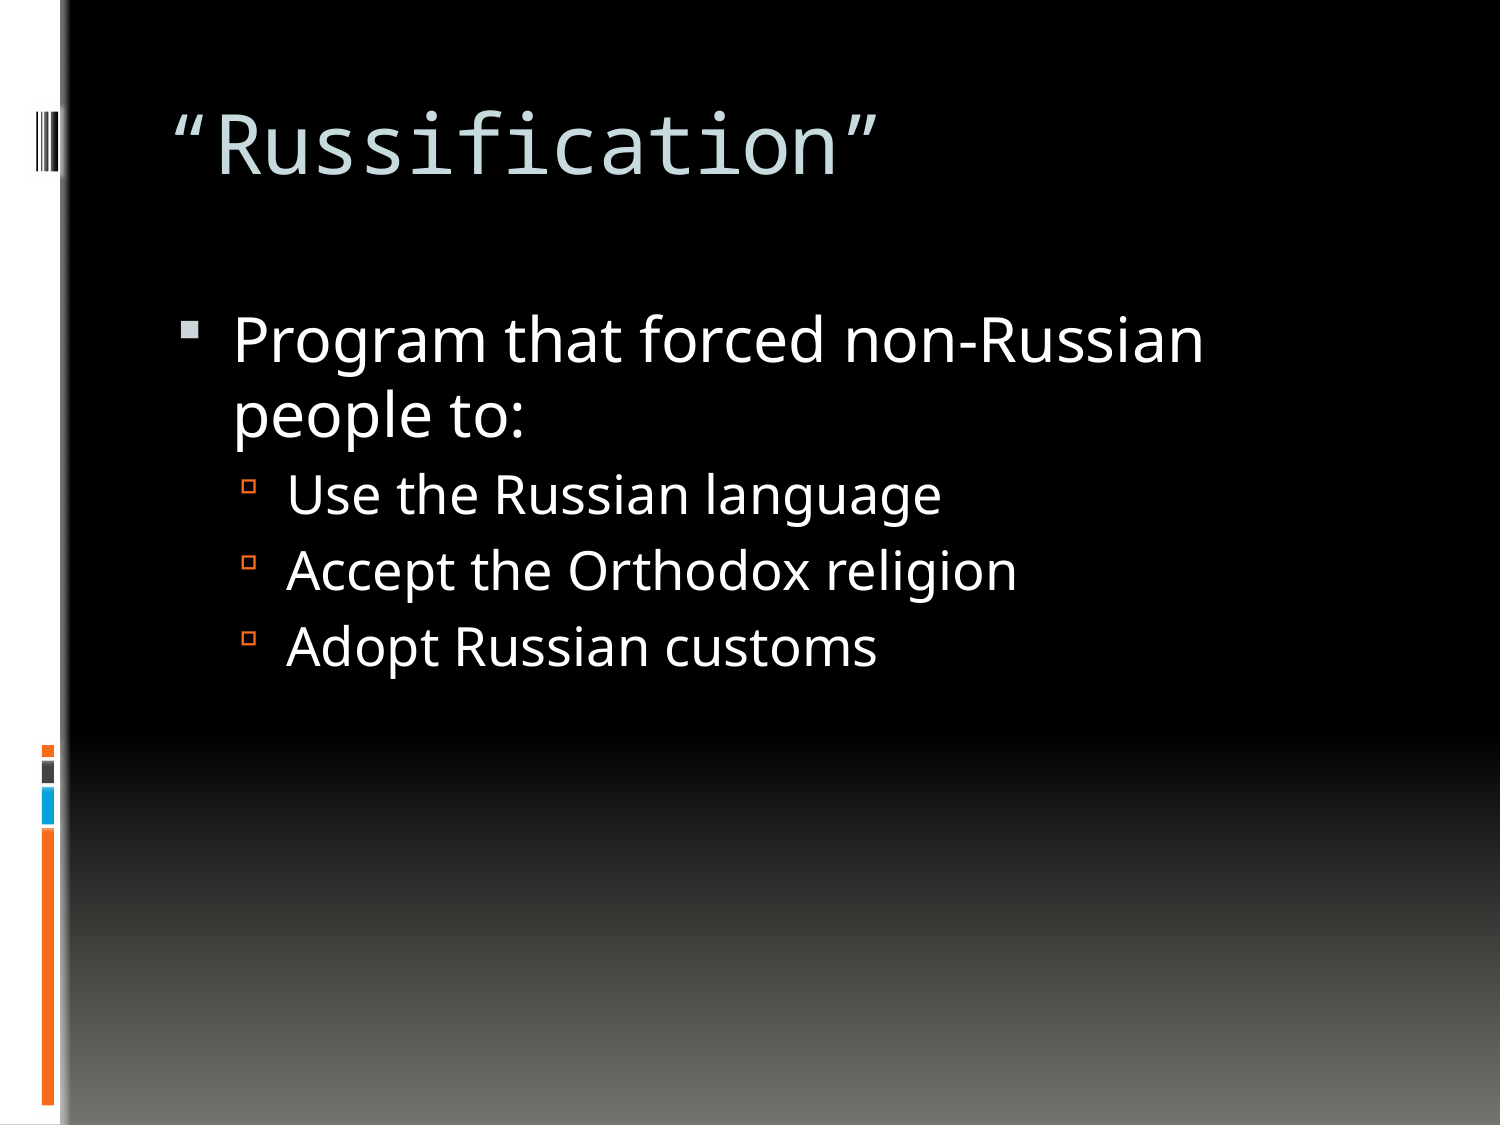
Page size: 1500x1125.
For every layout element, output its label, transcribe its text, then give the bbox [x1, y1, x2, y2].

title “Russification” [150, 83, 1425, 234]
list Program that forced non-Russian people to: Use the Russian language Accept the Orthodox religion Adopt Russian customs [150, 292, 1425, 1043]
